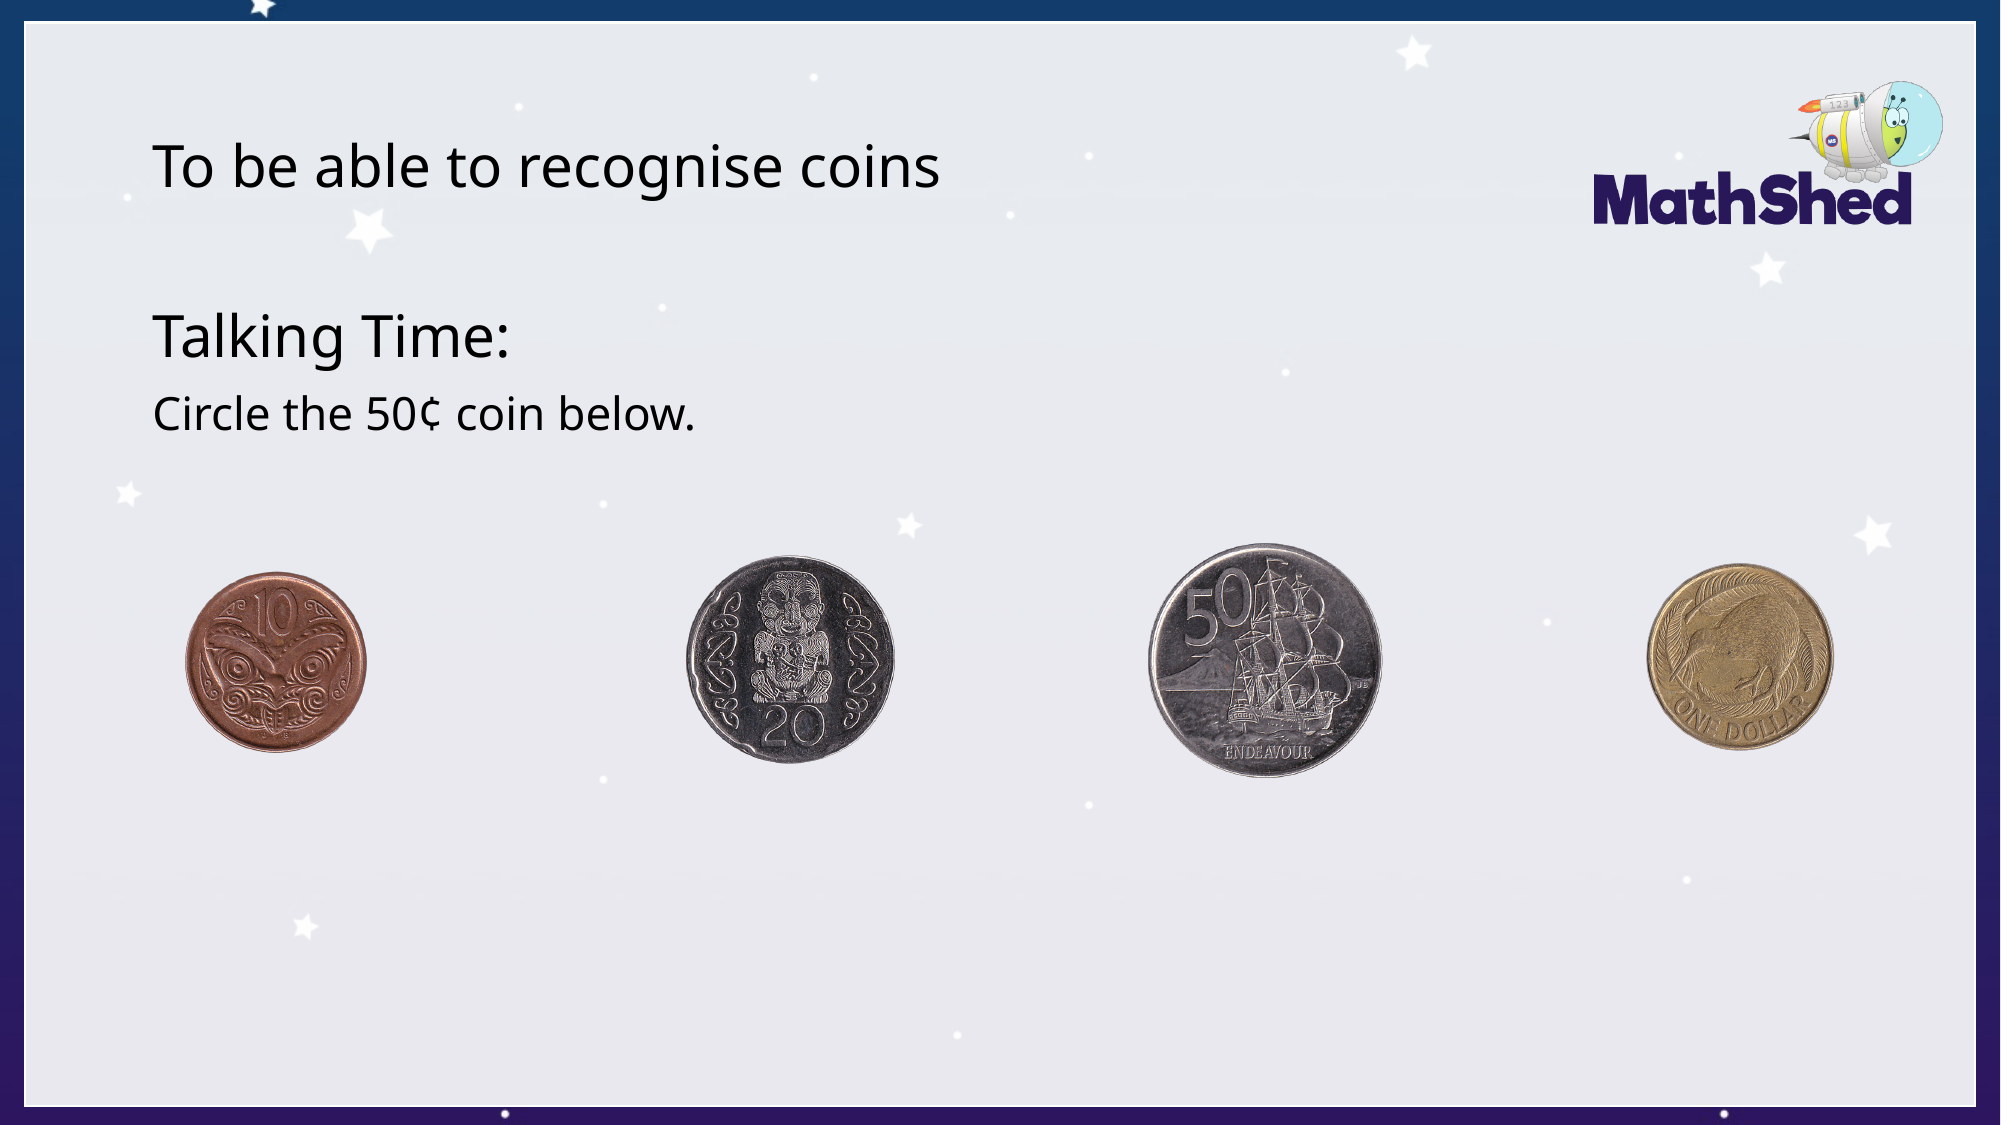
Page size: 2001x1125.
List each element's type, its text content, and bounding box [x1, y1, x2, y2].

title To be able to recognise coins [137, 59, 1578, 278]
picture [0, 0, 2001, 1125]
list Talking Time: Circle the 50¢ coin below. [137, 299, 1863, 1014]
